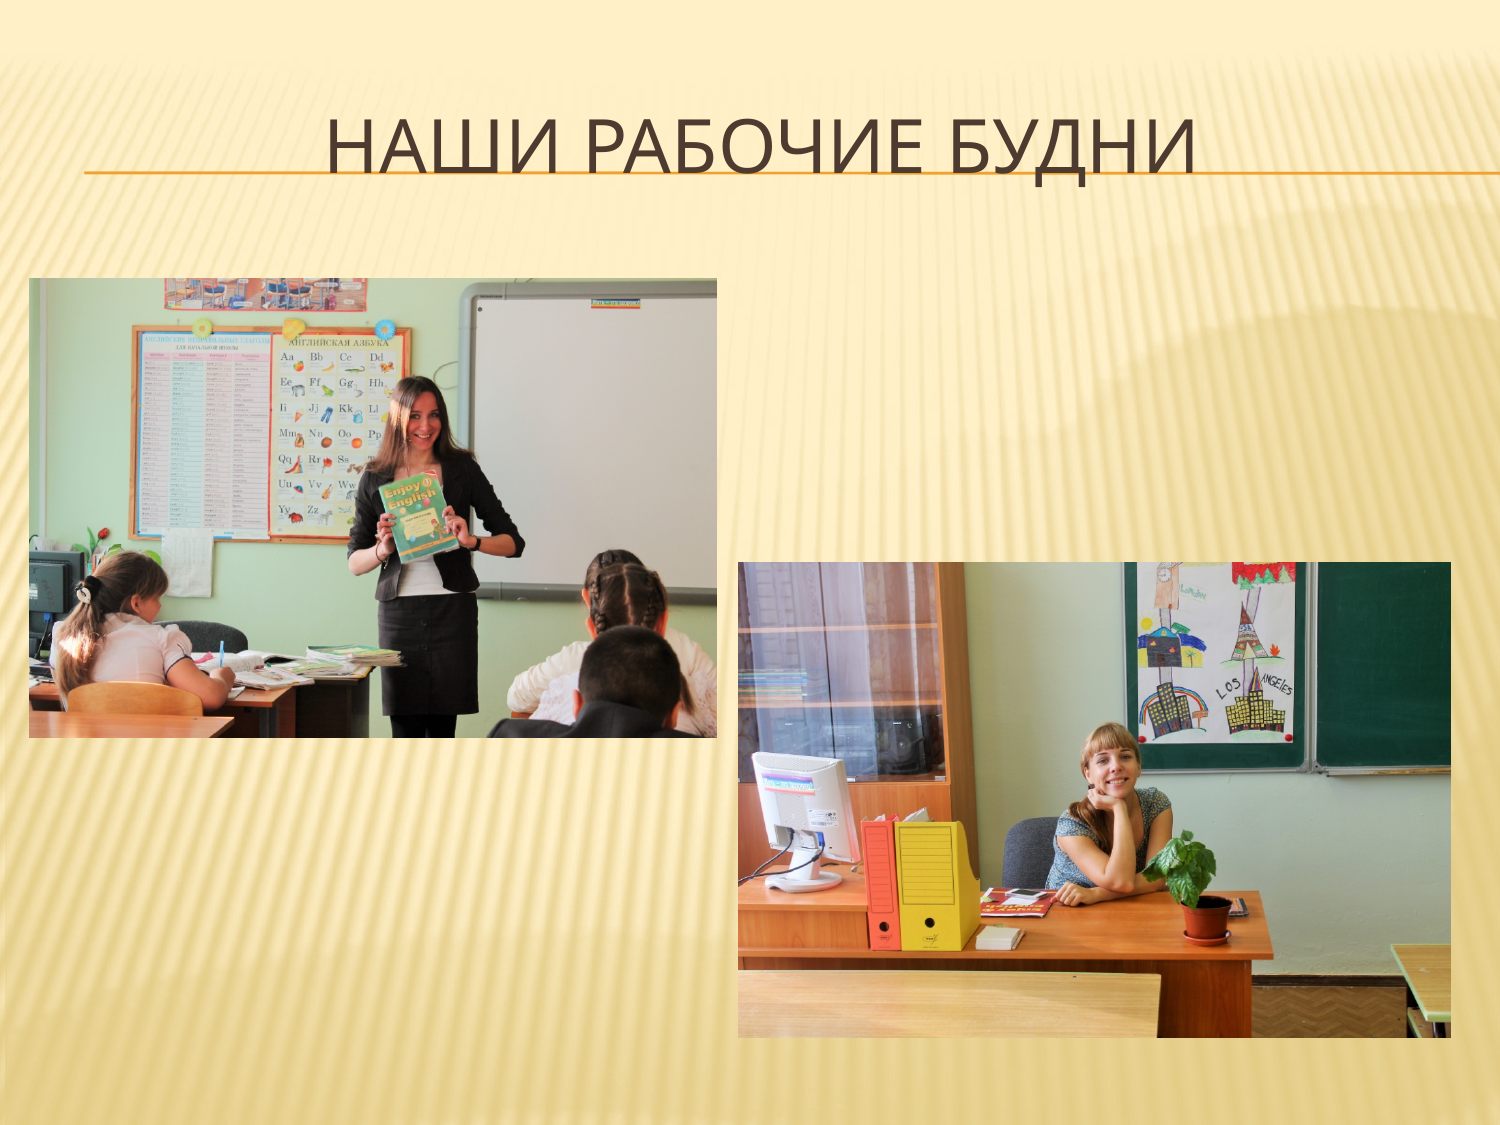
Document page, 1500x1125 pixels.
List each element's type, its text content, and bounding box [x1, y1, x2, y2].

title Наши рабочие будни [49, 75, 1475, 213]
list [737, 562, 1451, 1038]
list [29, 278, 718, 738]
